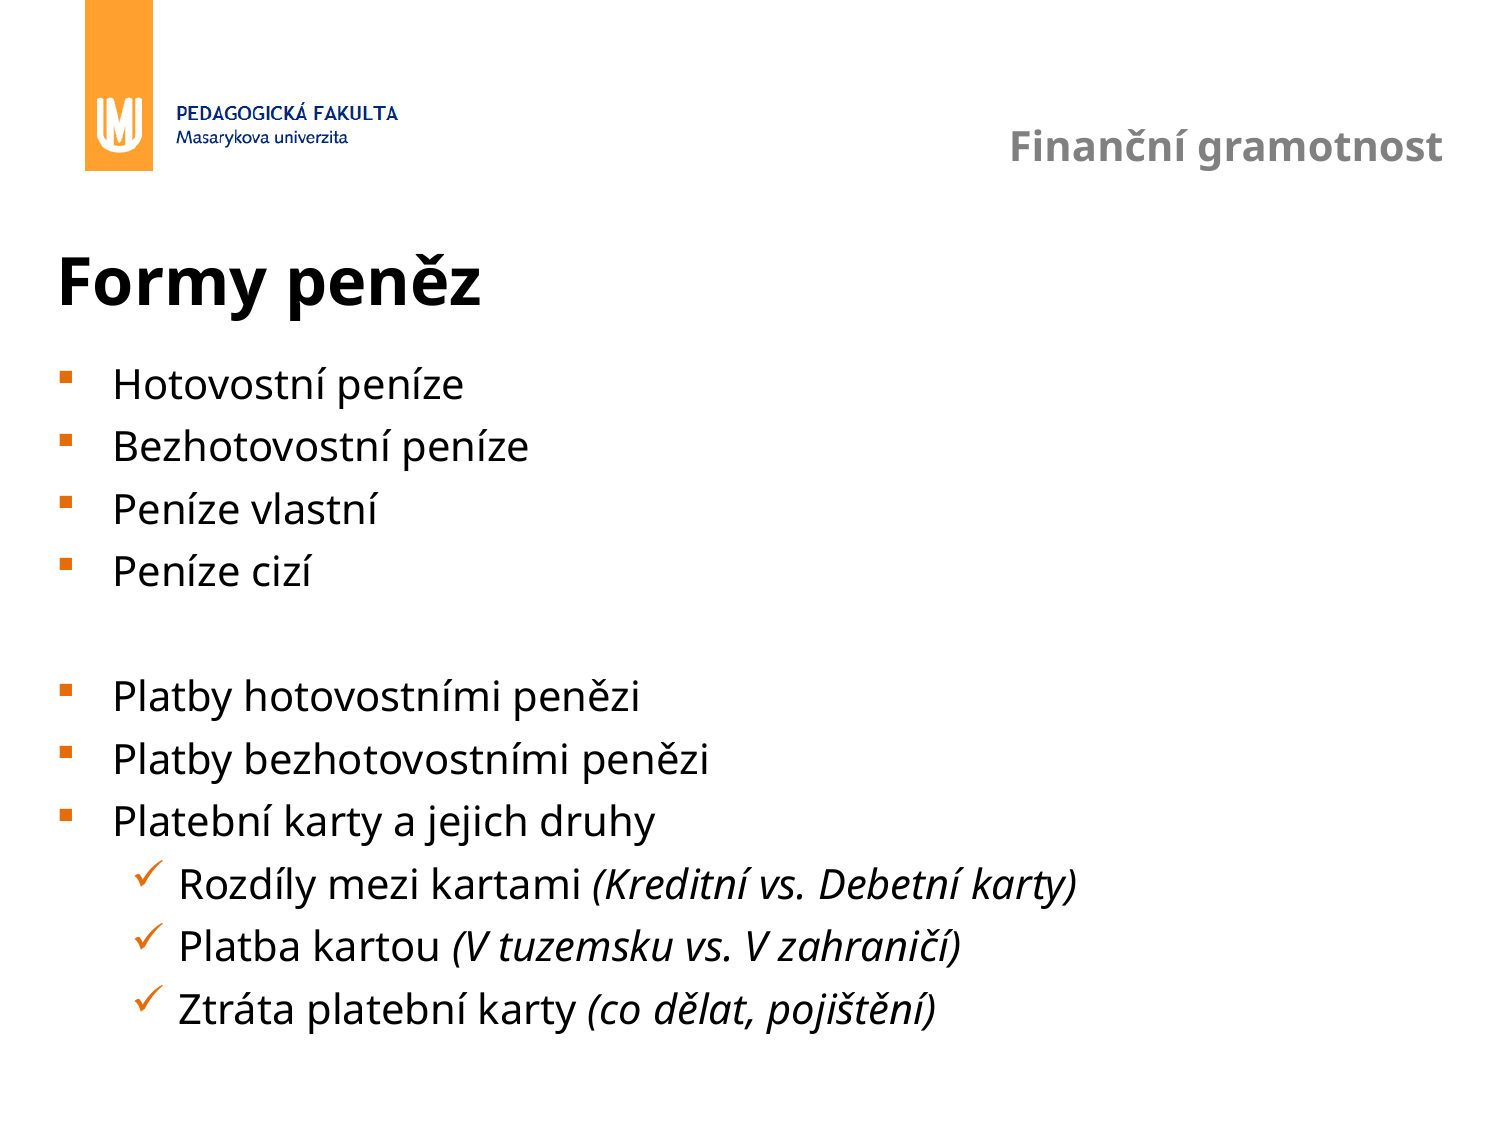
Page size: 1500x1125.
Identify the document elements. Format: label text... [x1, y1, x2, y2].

list Hotovostní peníze Bezhotovostní peníze Peníze vlastní Peníze cizí Platby hotovostními penězi Platby bezhotovostními penězi Platební karty a jejich druhy Rozdíly mezi kartami (Kreditní vs. Debetní karty) Platba kartou (V tuzemsku vs. V zahraničí) Ztráta platební karty (co dělat, pojištění) [41, 349, 1459, 1083]
text_box Finanční gramotnost [513, 29, 1459, 178]
picture [0, 0, 457, 178]
title Formy peněz [41, 219, 1459, 337]
